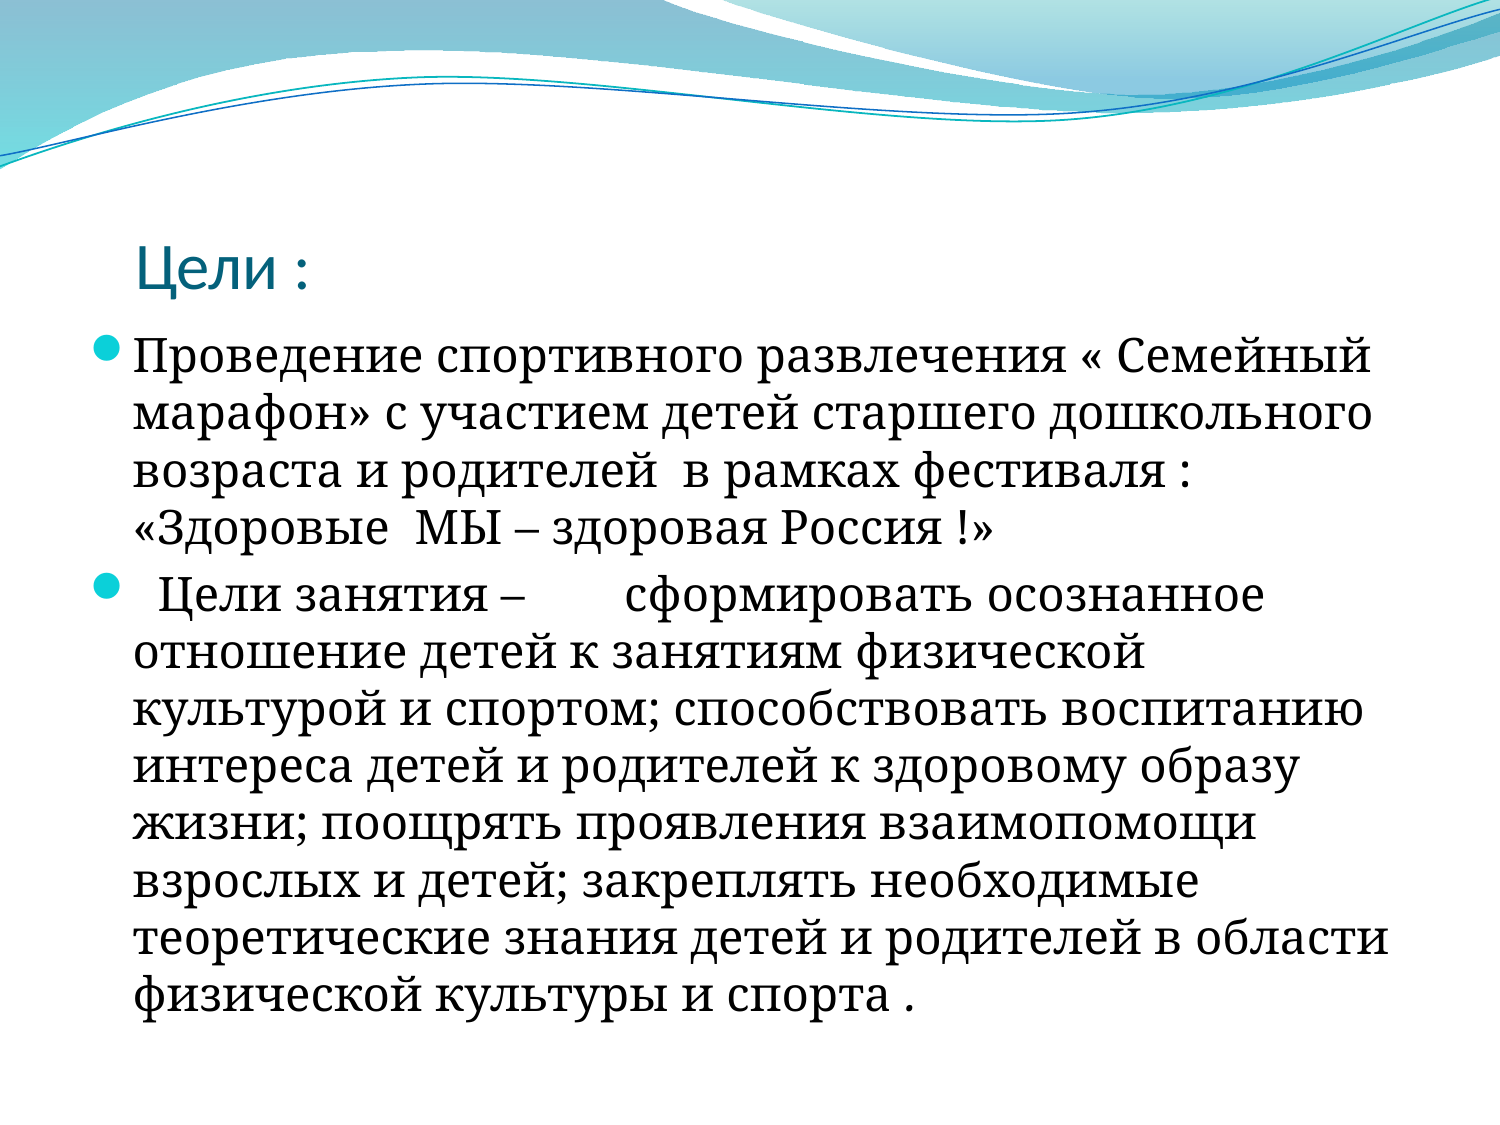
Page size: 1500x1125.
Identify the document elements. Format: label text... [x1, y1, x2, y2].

list Проведение спортивного развлечения « Семейный марафон» с участием детей старшего дошкольного возраста и родителей в рамках фестиваля : «Здоровые МЫ – здоровая Россия !» Цели занятия – сформировать осознанное отношение детей к занятиям физической культурой и спортом; способствовать воспитанию интереса детей и родителей к здоровому образу жизни; поощрять проявления взаимопомощи взрослых и детей; закреплять необходимые теоретические знания детей и родителей в области физической культуры и спорта . [75, 317, 1425, 1038]
title Цели : [75, 115, 1425, 303]
